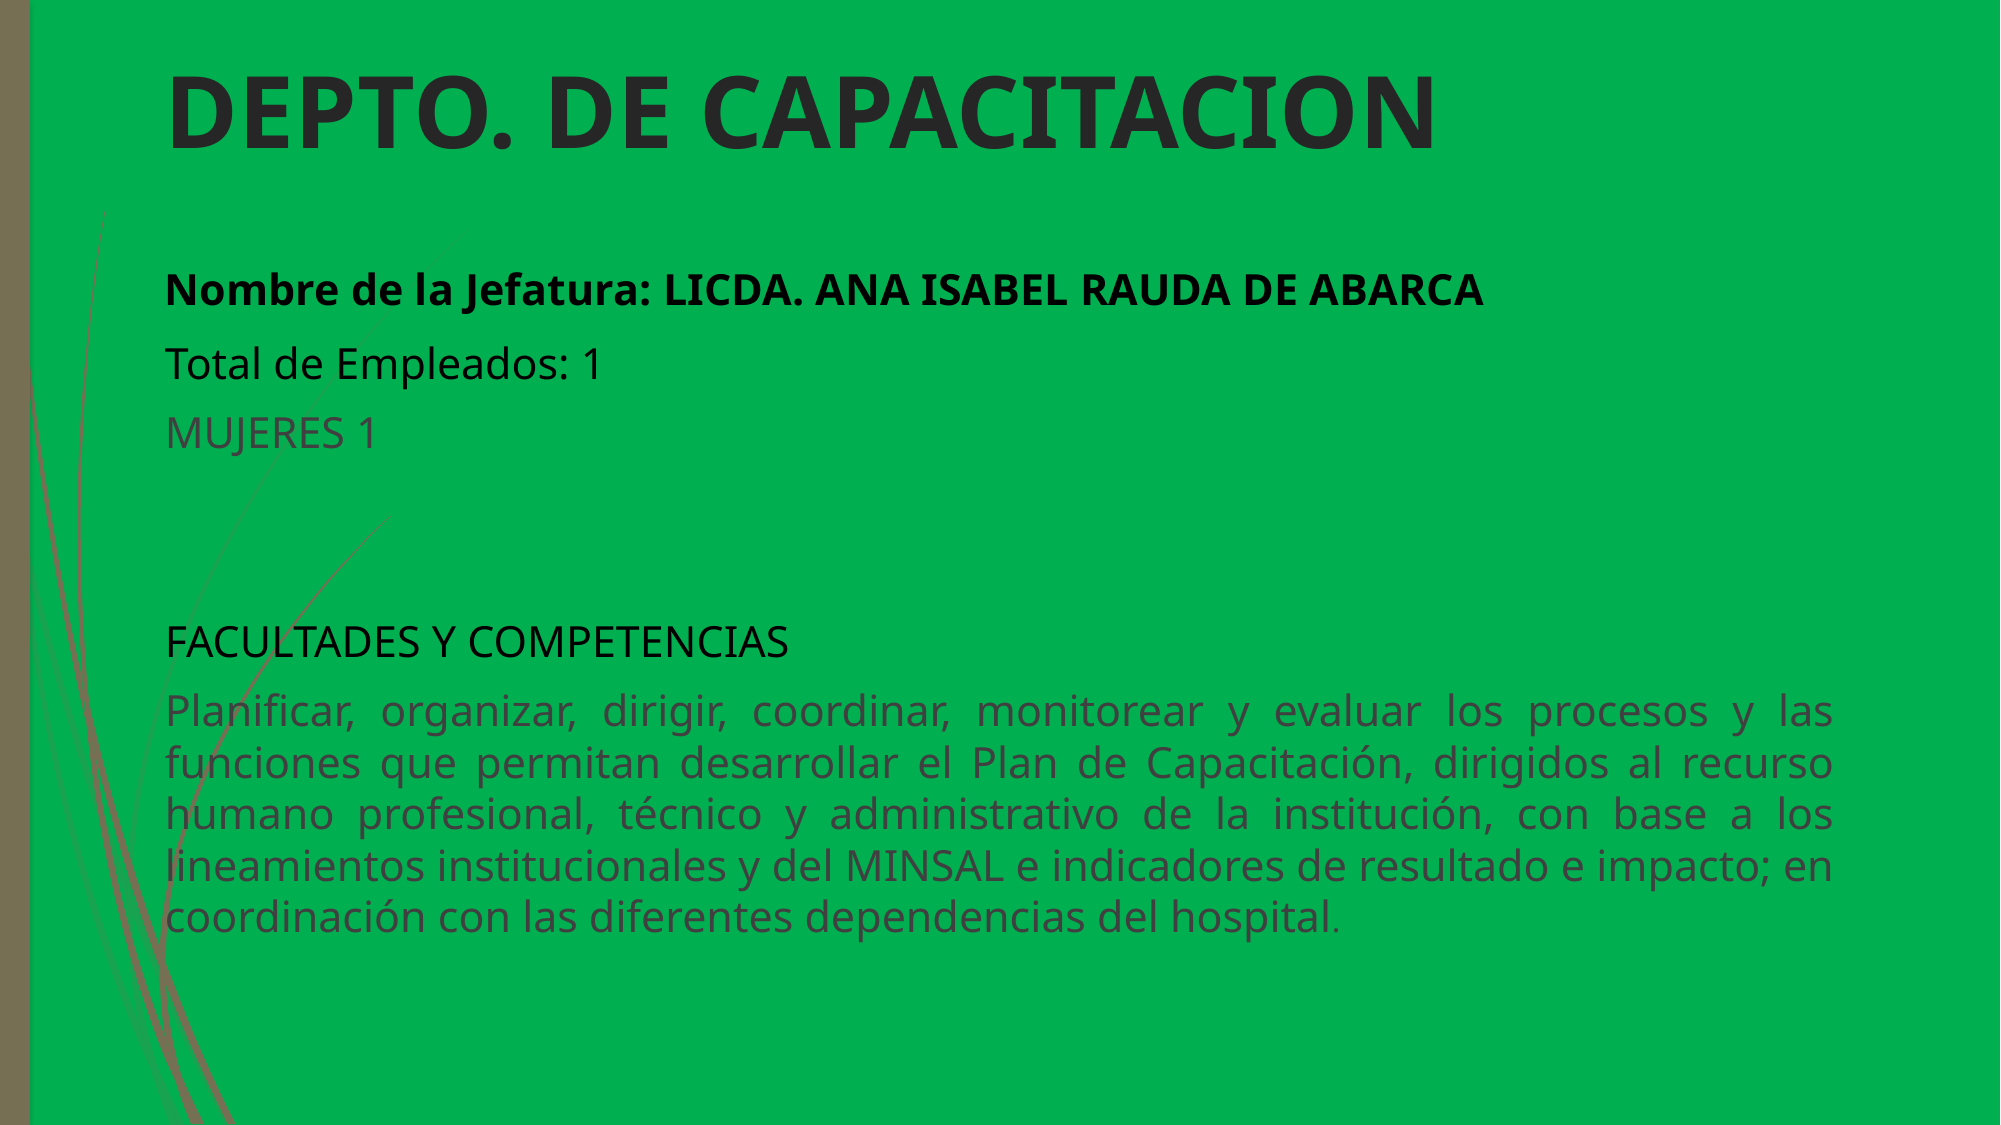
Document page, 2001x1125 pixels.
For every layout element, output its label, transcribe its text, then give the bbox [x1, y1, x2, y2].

list Nombre de la Jefatura: Licda. ANA ISABEL RAUDA DE ABARCA Total de Empleados: 1 MUJERES 1 FACULTADES Y COMPETENCIAS Planificar, organizar, dirigir, coordinar, monitorear y evaluar los procesos y las funciones que permitan desarrollar el Plan de Capacitación, dirigidos al recurso humano profesional, técnico y administrativo de la institución, con base a los lineamientos institucionales y del MINSAL e indicadores de resultado e impacto; en coordinación con las diferentes dependencias del hospital. [149, 244, 1851, 956]
title DEPTO. DE CAPACITACION [149, 40, 1851, 210]
